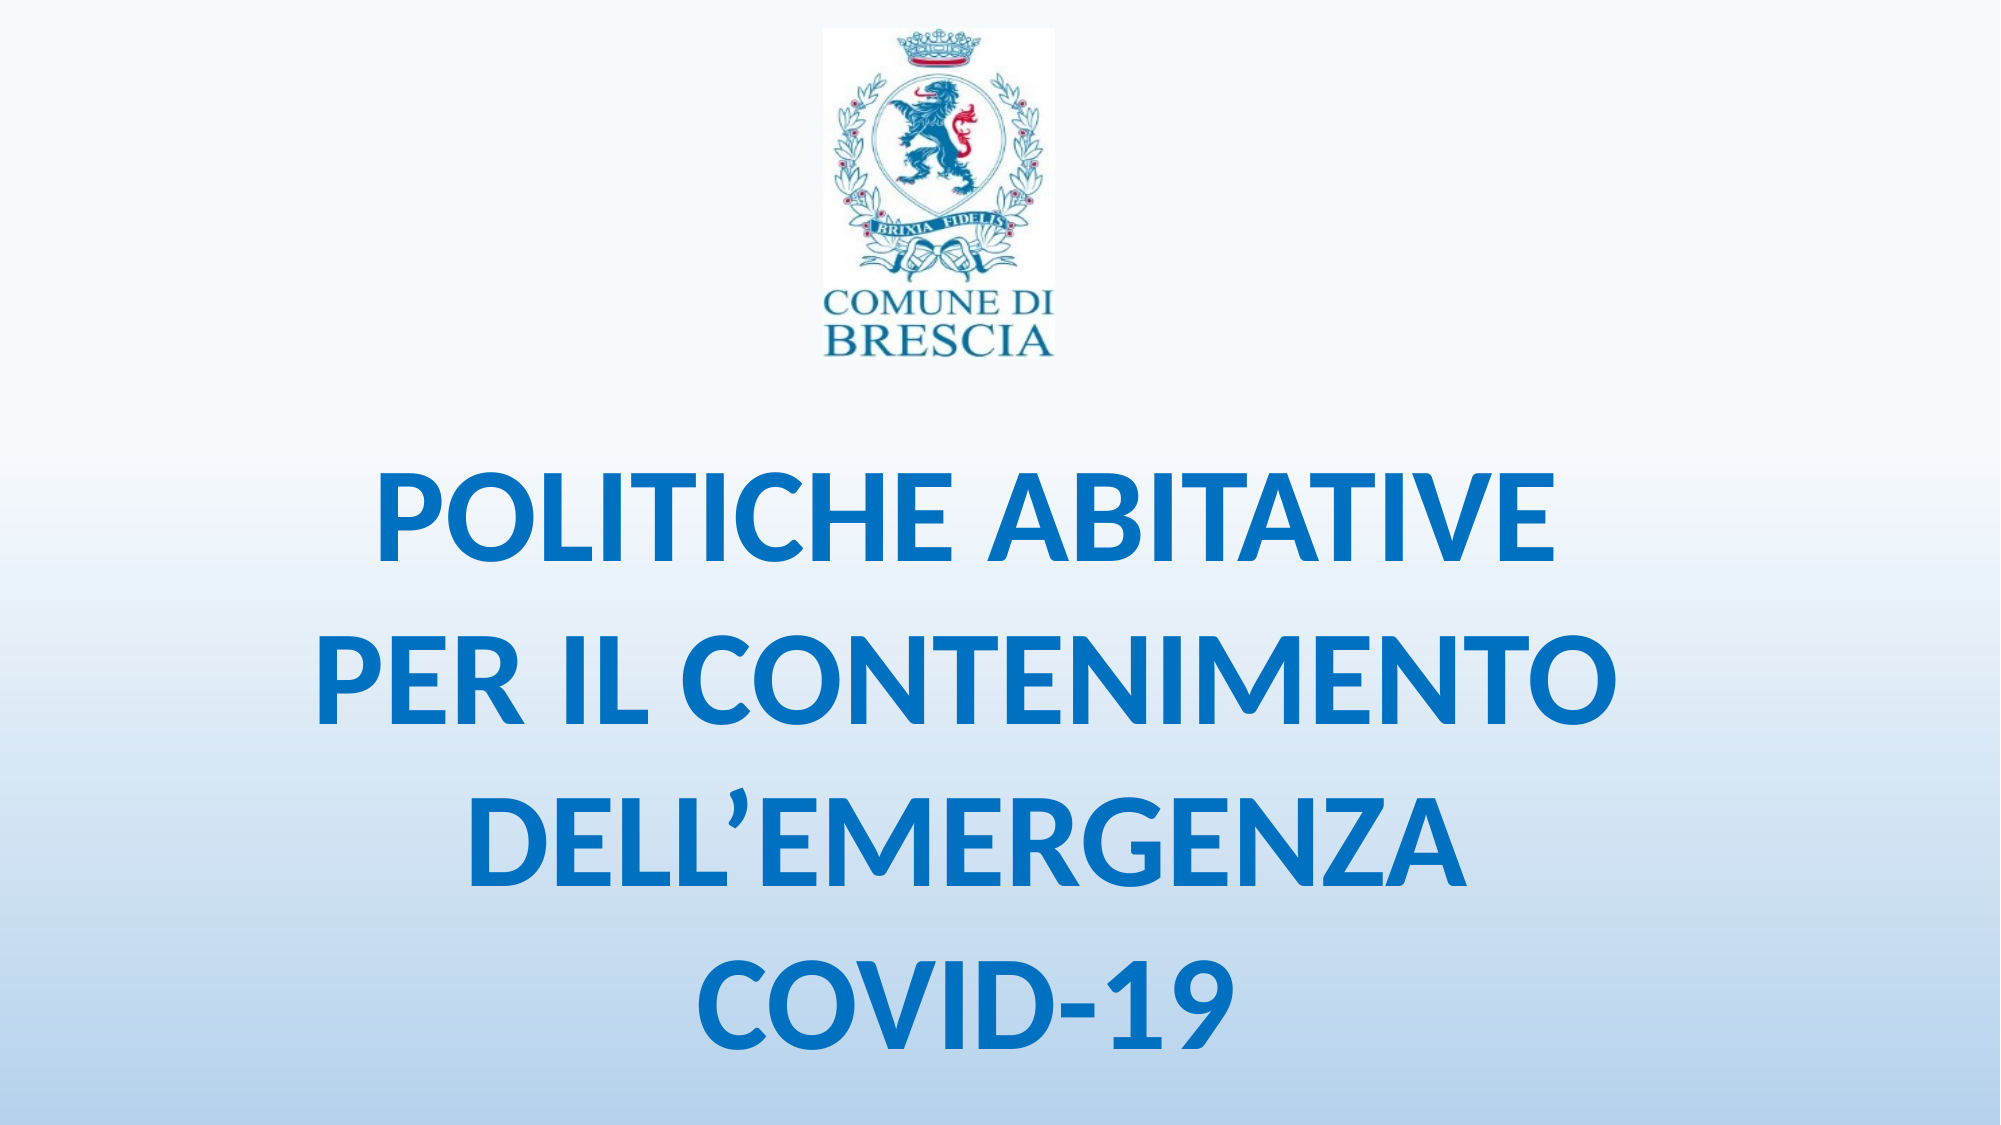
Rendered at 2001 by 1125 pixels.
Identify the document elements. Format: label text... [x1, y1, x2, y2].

text_box POLITICHE ABITATIVE PER IL CONTENIMENTO DELL’EMERGENZA COVID-19 [287, 418, 1646, 1084]
picture [823, 28, 1055, 359]
